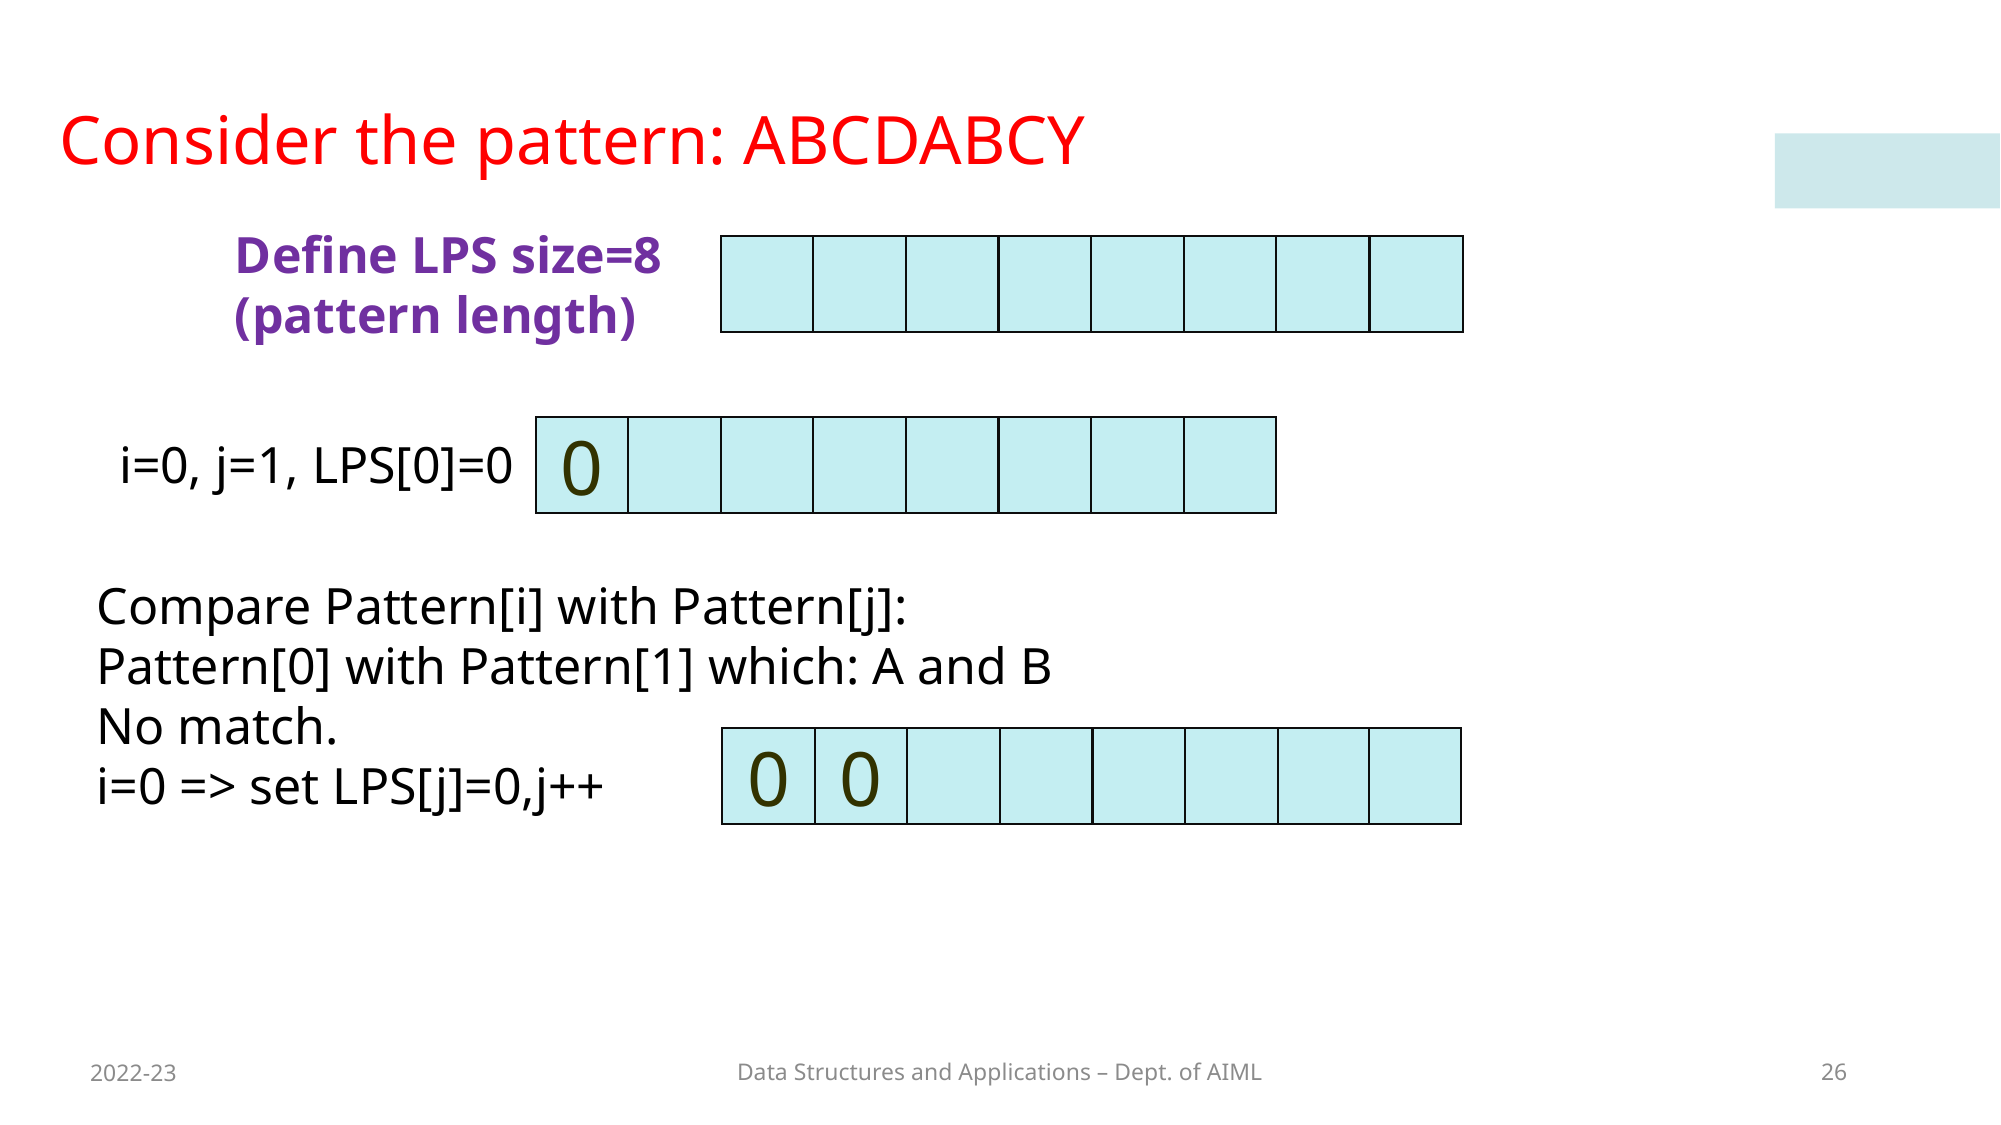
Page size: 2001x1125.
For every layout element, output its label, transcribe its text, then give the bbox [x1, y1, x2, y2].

text_box [905, 416, 998, 514]
text_box Consider the pattern: ABCDABCY [44, 90, 1102, 185]
text_box [1184, 727, 1277, 825]
footer Data Structures and Applications – Dept. of AIML [662, 1042, 1338, 1103]
text_box [1369, 235, 1464, 333]
slide_number 2022-23 [75, 1042, 525, 1103]
text_box [999, 727, 1091, 825]
text_box Define LPS size=8 (pattern length) [220, 215, 691, 351]
text_box [998, 416, 1090, 514]
slide_number 26 [1412, 1042, 1863, 1103]
text_box Compare Pattern[i] with Pattern[j]: Pattern[0] with Pattern[1] which: A and B No match. i=0 => set LPS[j]=0,j++ [81, 567, 1069, 823]
text_box [812, 416, 905, 514]
text_box [1183, 416, 1277, 514]
text_box [1090, 416, 1183, 514]
text_box 0 [814, 727, 906, 825]
text_box [905, 235, 998, 333]
text_box [1275, 235, 1369, 333]
text_box i=0, j=1, LPS[0]=0 [104, 426, 530, 502]
text_box [1368, 727, 1462, 825]
text_box [1183, 235, 1275, 333]
text_box [720, 416, 812, 514]
text_box [998, 235, 1090, 333]
text_box [627, 416, 720, 514]
text_box 0 [535, 416, 627, 514]
text_box [1277, 727, 1368, 825]
text_box [1090, 235, 1183, 333]
text_box [812, 235, 905, 333]
text_box [1091, 727, 1184, 825]
text_box 0 [721, 727, 814, 825]
text_box [906, 727, 999, 825]
text_box [720, 235, 812, 333]
